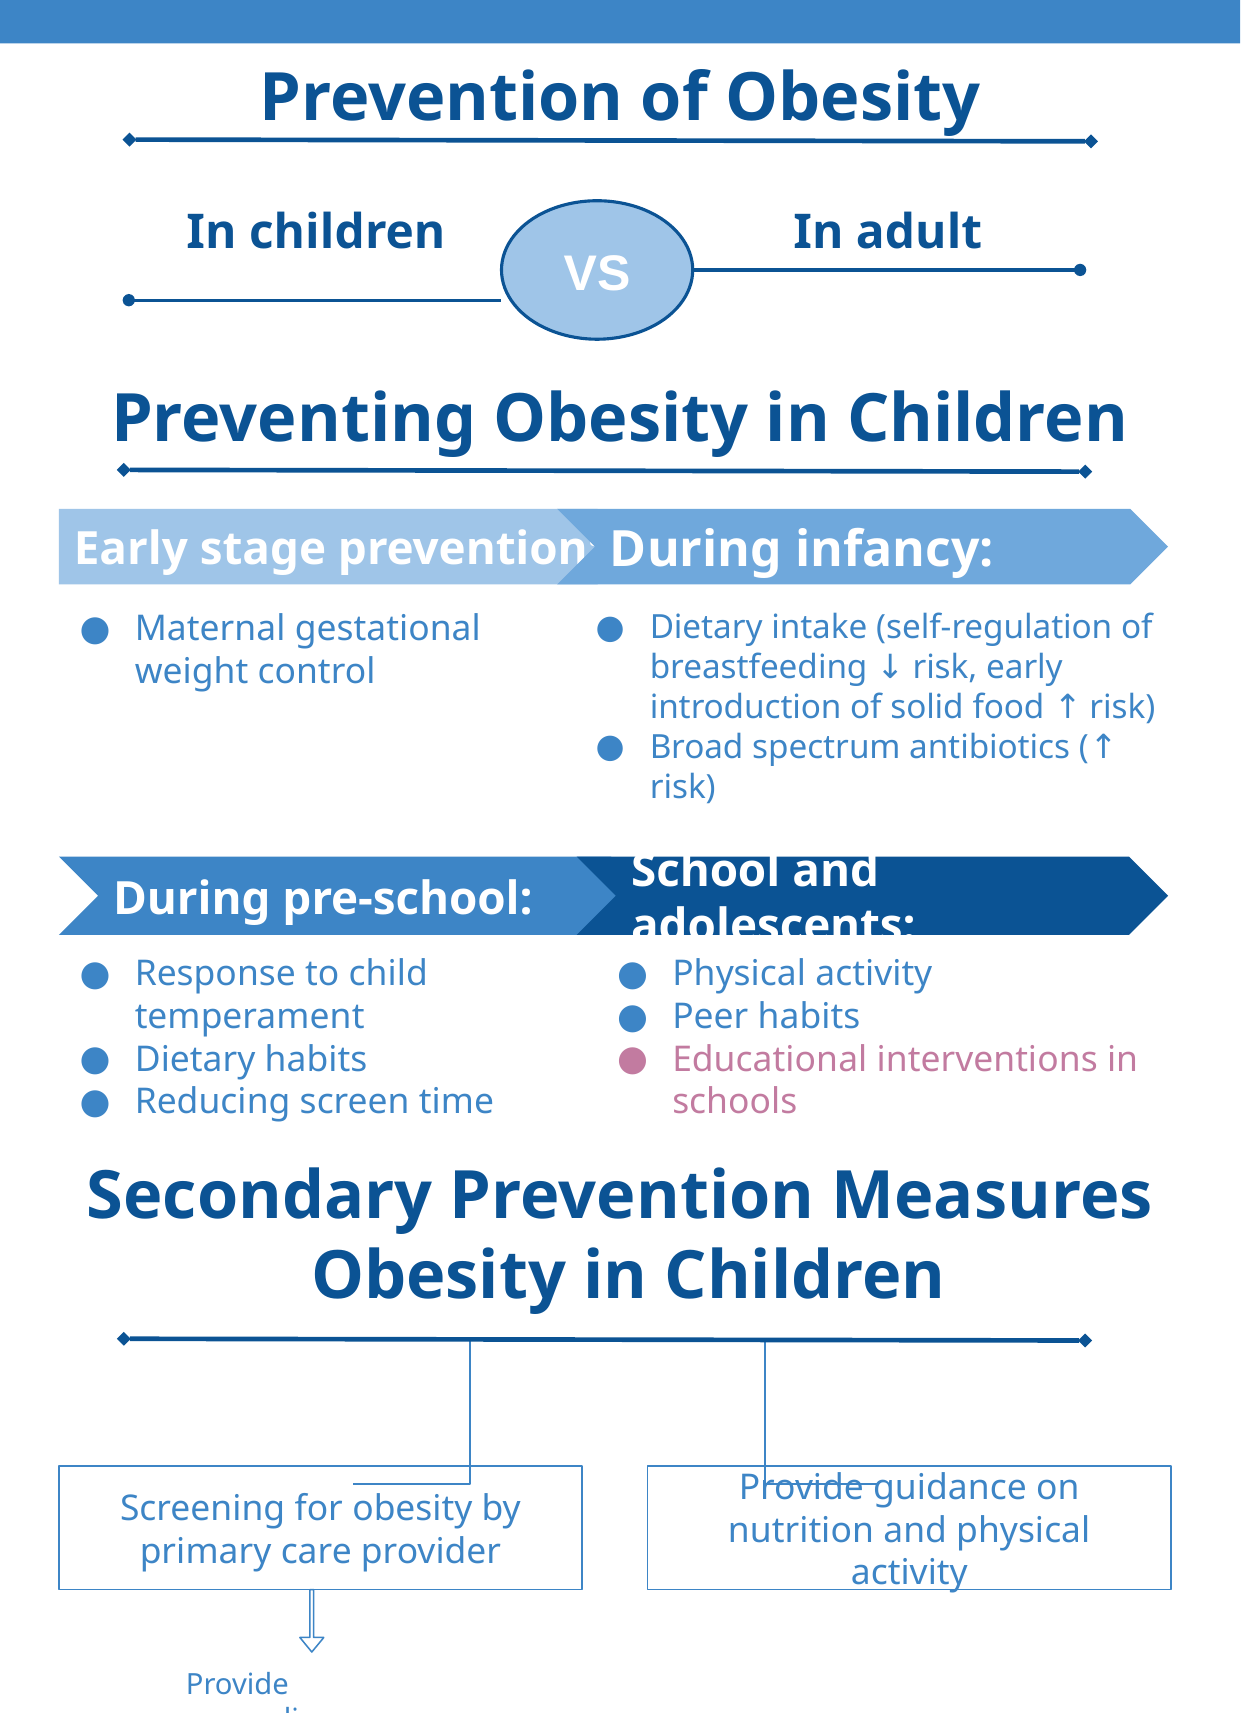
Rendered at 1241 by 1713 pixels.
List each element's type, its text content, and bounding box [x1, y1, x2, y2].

text_box In children [129, 192, 503, 266]
text_box Physical activity Peer habits Educational interventions in schools [582, 935, 1194, 1073]
text_box During pre-school: [58, 856, 615, 935]
text_box Dietary intake (self-regulation of breastfeeding ↓ risk, early introduction of solid food ↑ risk) Broad spectrum antibiotics (↑ risk) [559, 590, 1196, 836]
text_box VS [501, 200, 693, 340]
text_box Early stage prevention: [58, 508, 594, 585]
text_box School and adolescents: [576, 856, 1169, 935]
text_box Provide counseling [170, 1650, 453, 1713]
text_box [0, 1284, 1241, 1590]
text_box During infancy: [557, 508, 1169, 585]
text_box [299, 1599, 324, 1650]
text_box In adult [695, 192, 1081, 266]
text_box Preventing Obesity in Children [0, 354, 1241, 455]
text_box Maternal gestational weight control [44, 590, 510, 697]
text_box Prevention of Obesity [0, 52, 1241, 135]
text_box Response to child temperament Dietary habits Reducing screen time [44, 935, 582, 1073]
